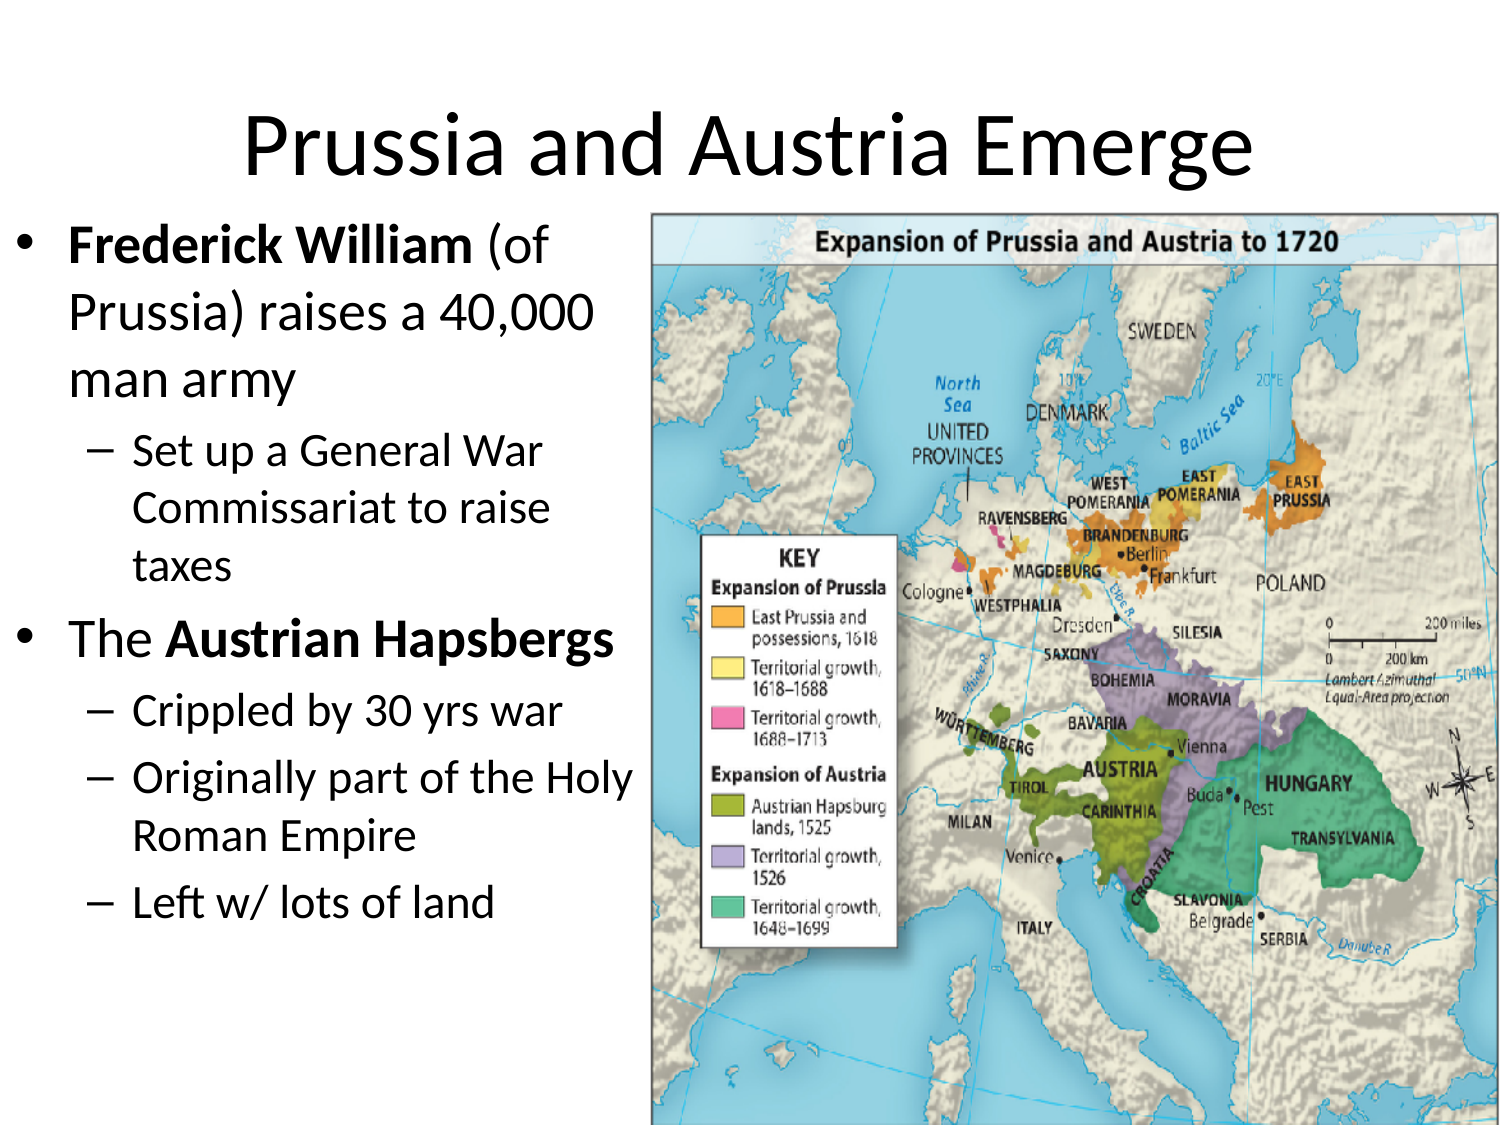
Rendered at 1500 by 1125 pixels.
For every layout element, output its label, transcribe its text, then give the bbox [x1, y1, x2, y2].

list Frederick William (of Prussia) raises a 40,000 man army Set up a General War Commissariat to raise taxes The Austrian Hapsbergs Crippled by 30 yrs war Originally part of the Holy Roman Empire Left w/ lots of land [0, 200, 663, 943]
title Prussia and Austria Emerge [75, 45, 1425, 210]
picture [649, 212, 1500, 1125]
